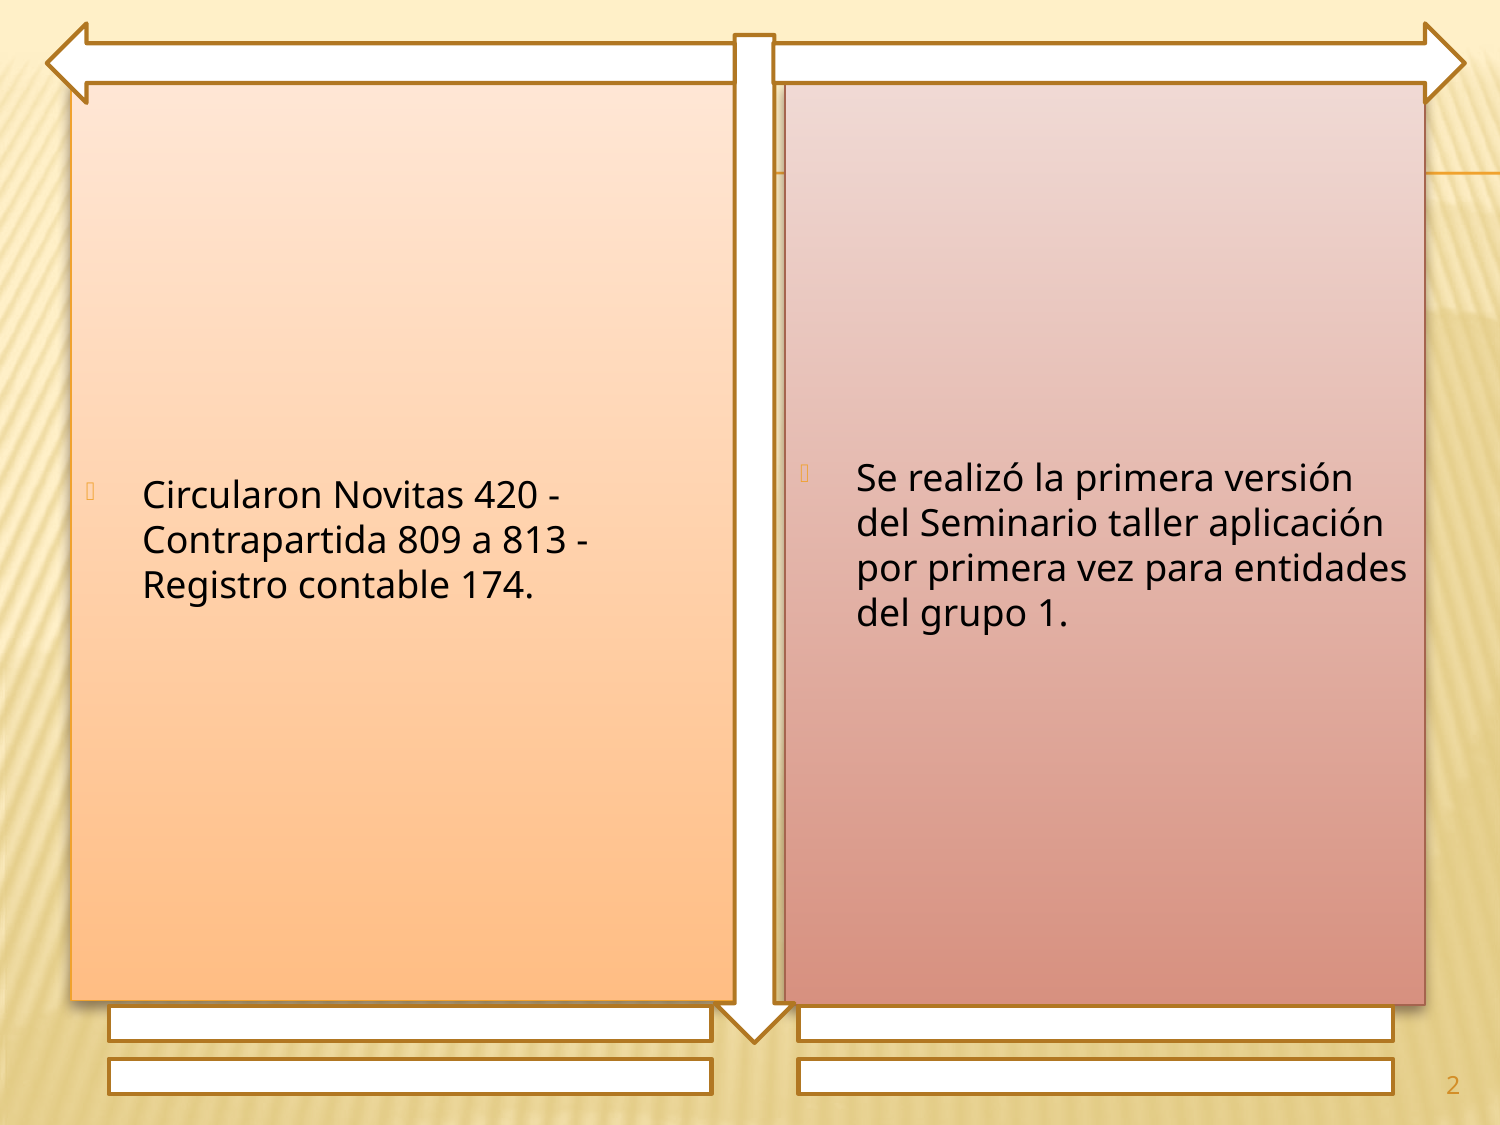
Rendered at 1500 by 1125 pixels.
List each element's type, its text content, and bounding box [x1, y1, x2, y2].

text_box [771, 21, 1467, 105]
text_box [44, 21, 737, 105]
text_box [107, 1057, 714, 1096]
list Se realizó la primera versión del Seminario taller aplicación por primera vez para entidades del grupo 1. [784, 86, 1426, 1006]
slide_number 2 [1350, 1062, 1475, 1103]
list Circularon Novitas 420 - Contrapartida 809 a 813 - Registro contable 174. [70, 86, 732, 1001]
text_box [796, 1057, 1395, 1096]
text_box [712, 32, 797, 1046]
text_box [107, 1004, 714, 1043]
text_box [796, 1004, 1395, 1043]
